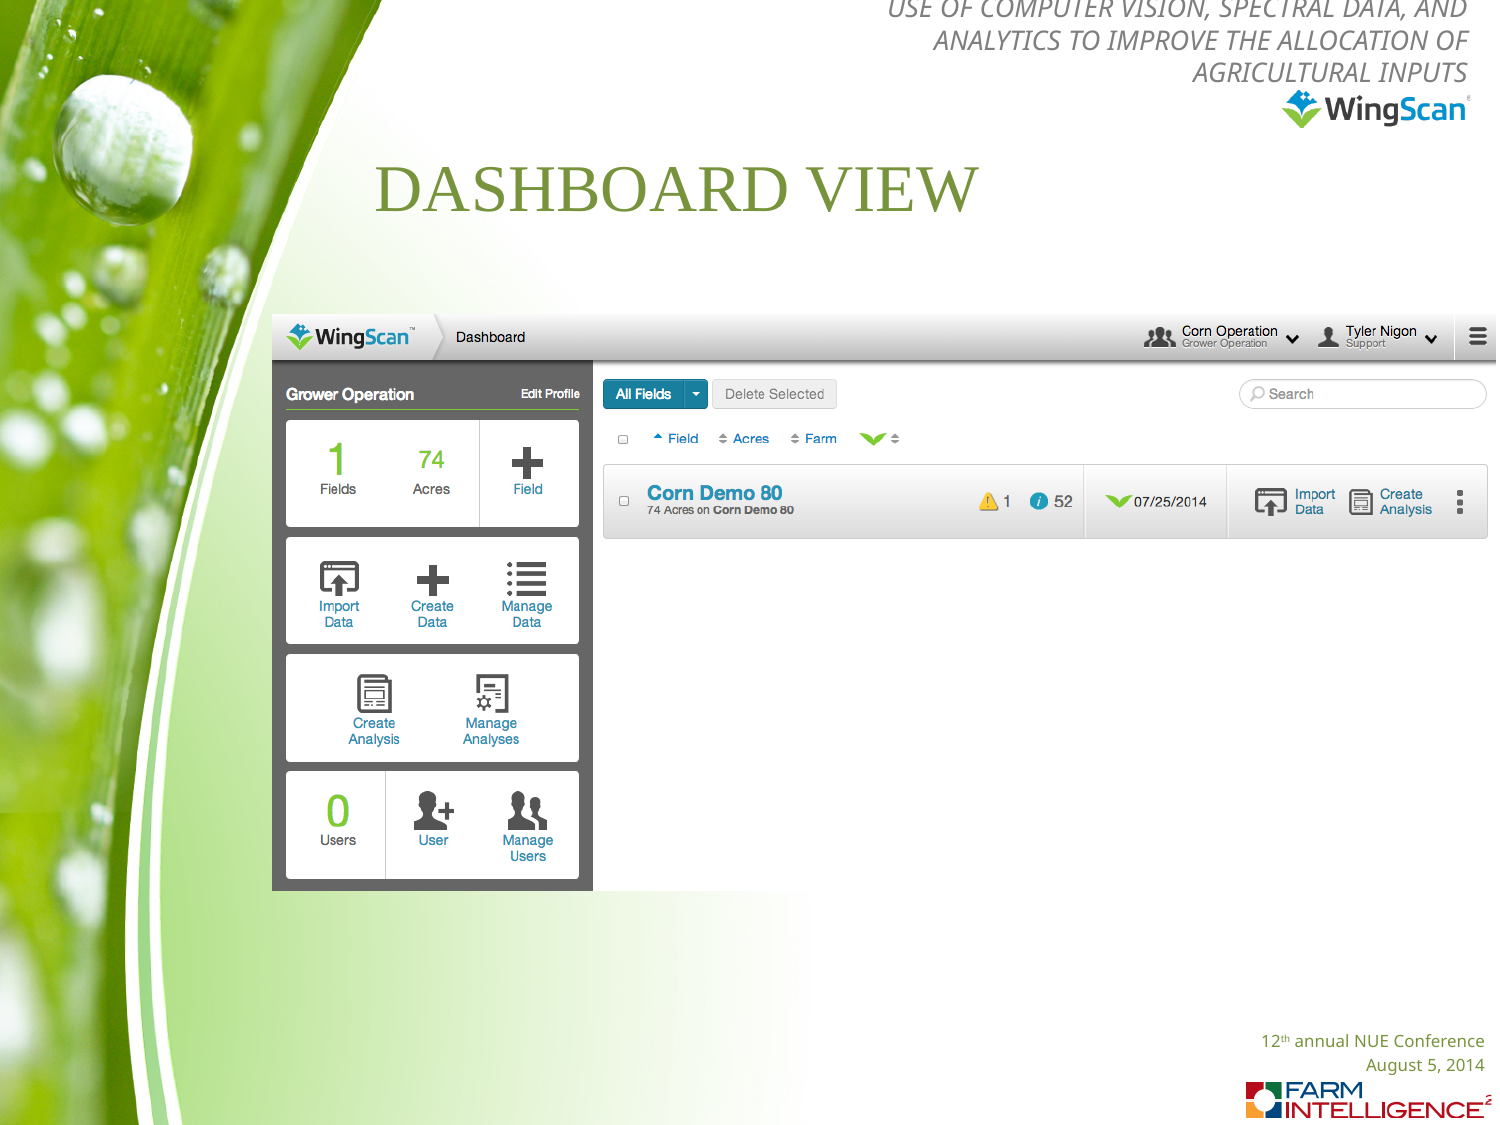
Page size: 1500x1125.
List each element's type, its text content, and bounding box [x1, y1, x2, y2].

text_box Dashboard View [360, 137, 1424, 232]
picture [0, 0, 1500, 1125]
text_box Use of computer vision, spectral data, and analytics to improve the allocation of agricultural inputs [773, 0, 1483, 79]
text_box 12th annual NUE Conference August 5, 2014 [1151, 1023, 1500, 1083]
